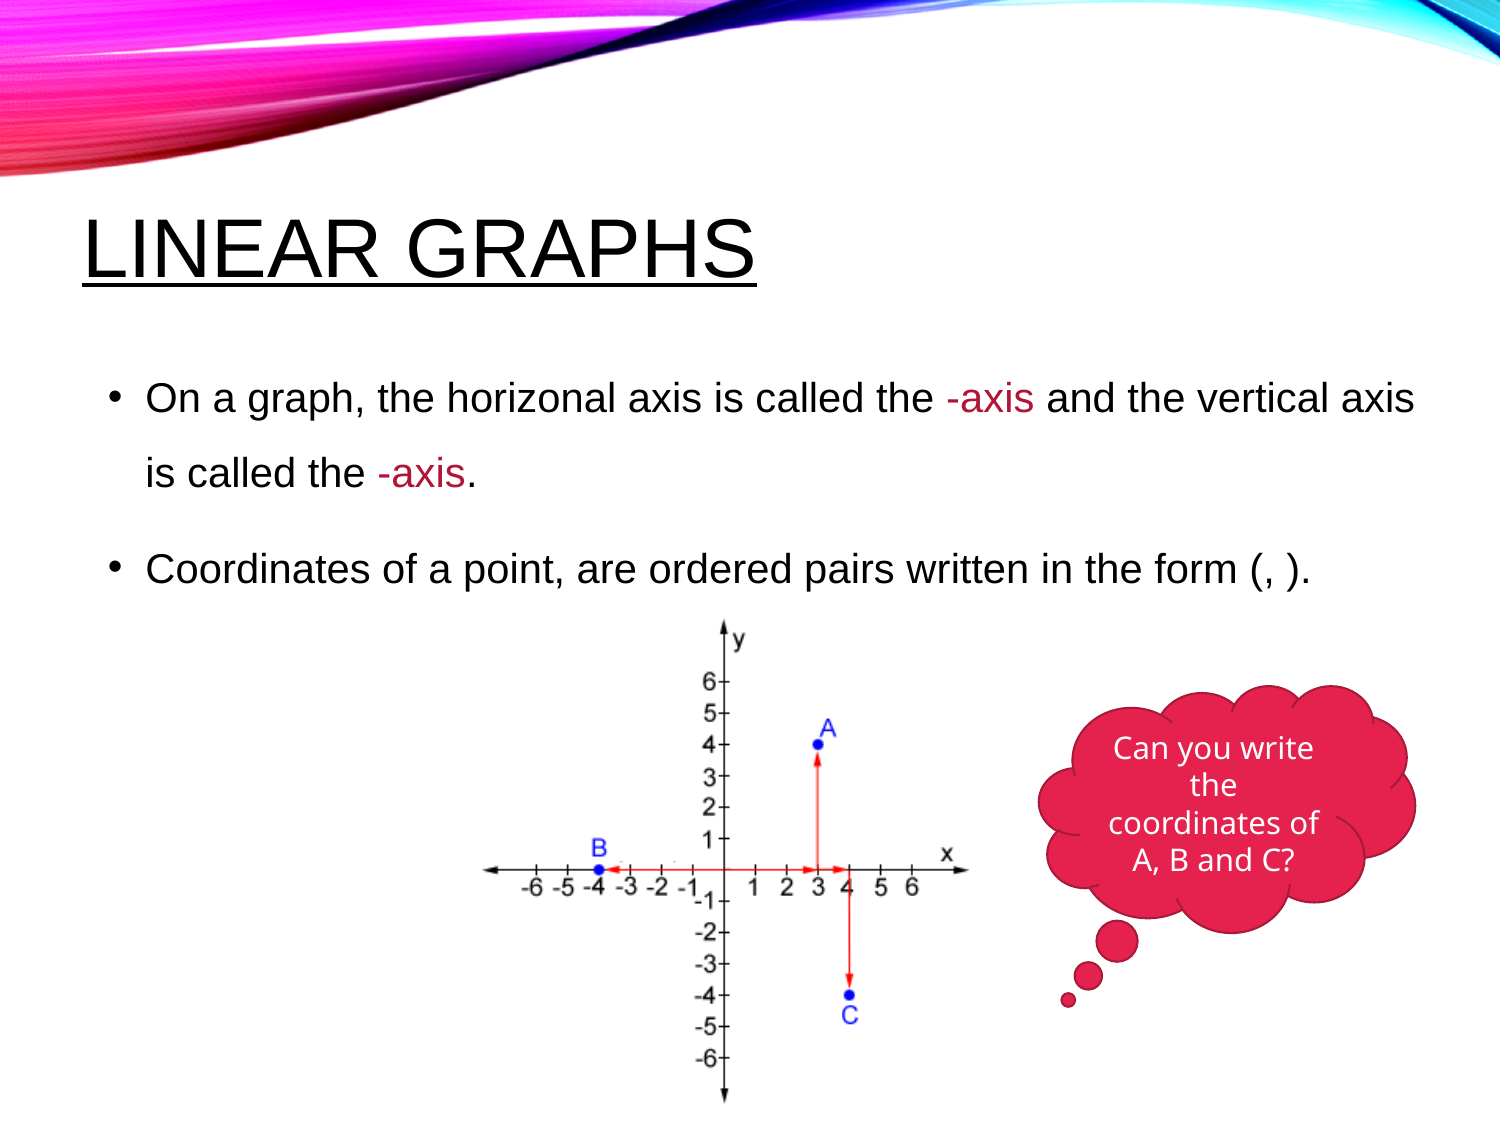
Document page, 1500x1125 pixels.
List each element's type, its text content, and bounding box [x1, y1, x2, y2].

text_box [612, 692, 952, 1052]
text_box Can you write the coordinates of A, B and C? [1073, 961, 1104, 991]
title Linear graphs [67, 157, 1433, 345]
picture [478, 614, 974, 1109]
picture [0, 0, 1500, 178]
text_box Can you write the coordinates of A, B and C? [1037, 685, 1417, 935]
text_box Can you write the coordinates of A, B and C? [1095, 919, 1139, 963]
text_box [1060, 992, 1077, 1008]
